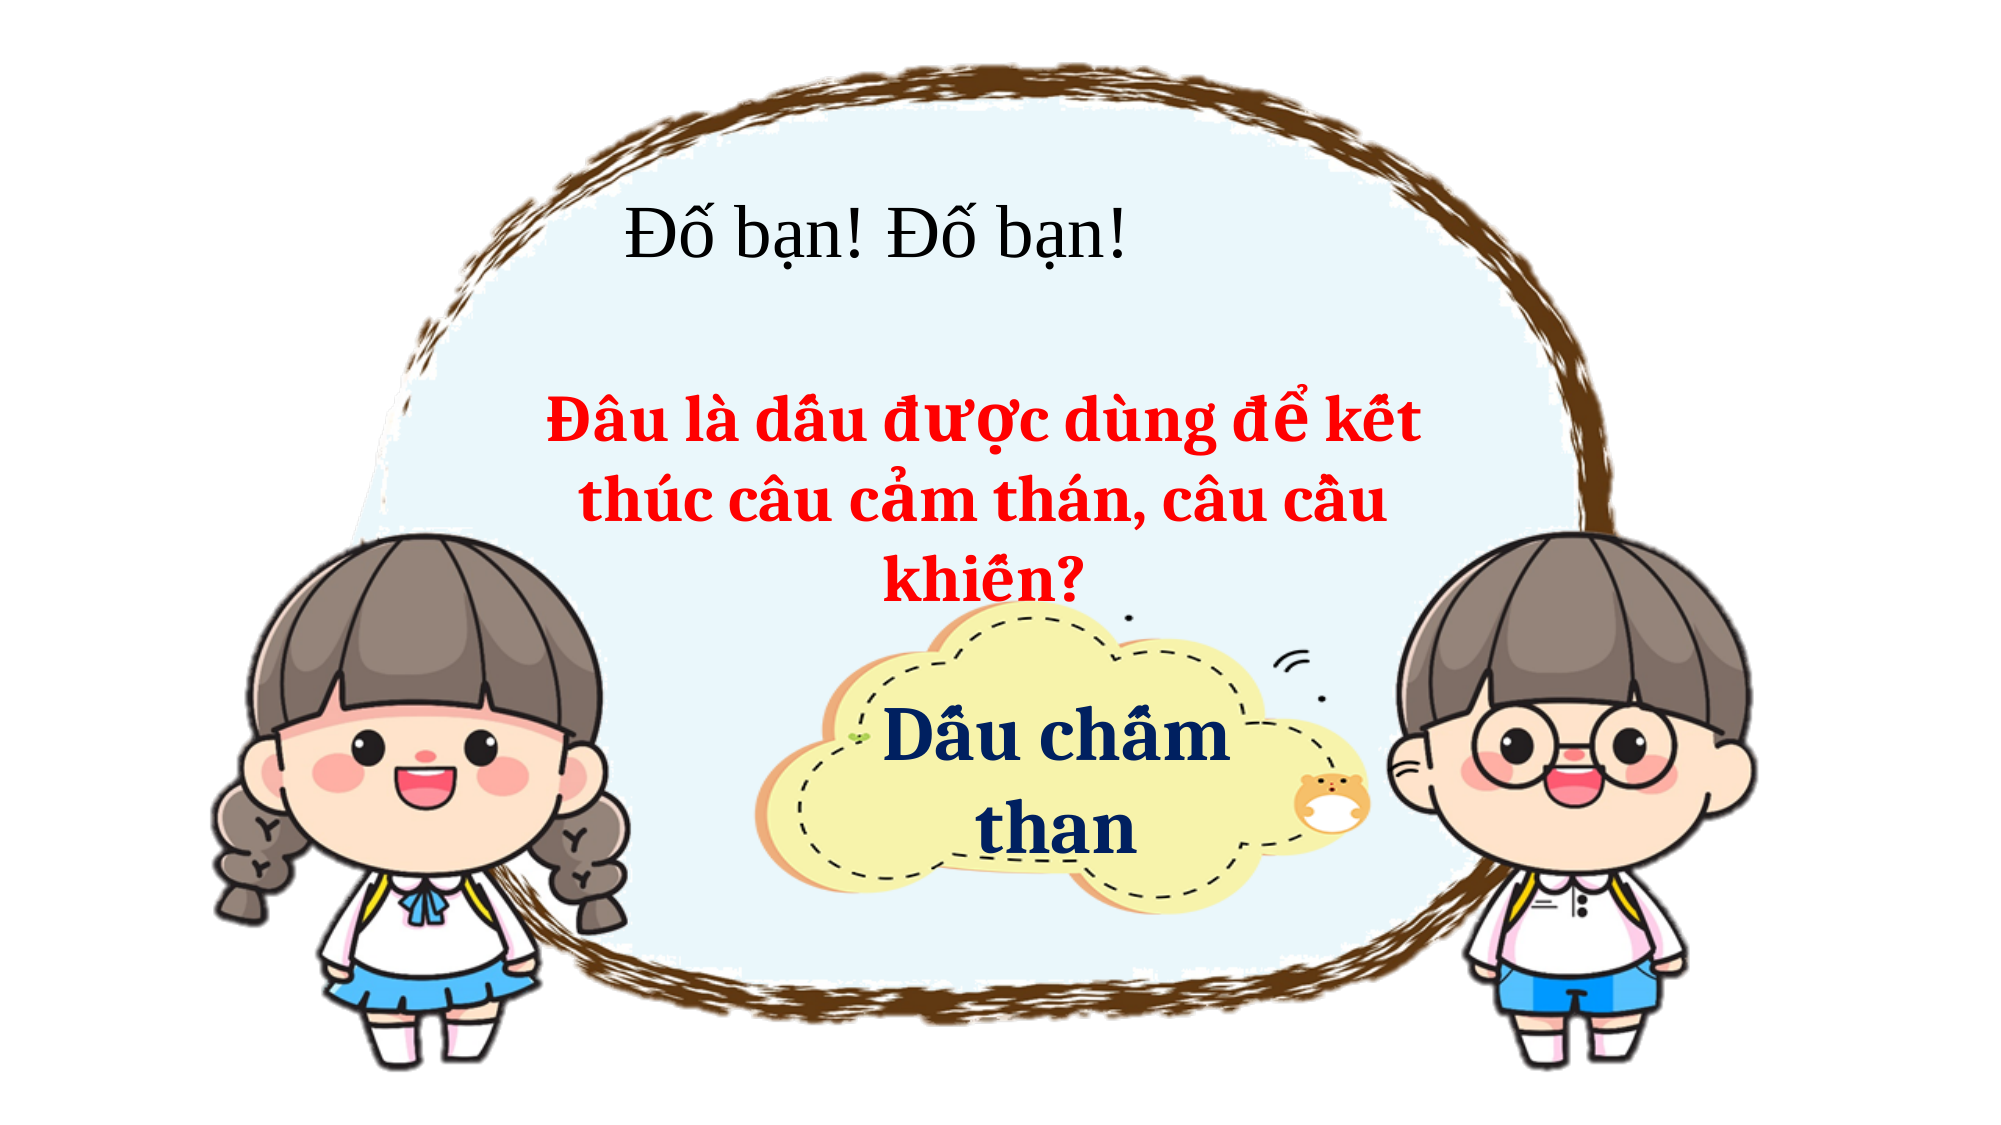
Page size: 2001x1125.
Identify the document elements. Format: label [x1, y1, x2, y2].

picture [187, 36, 1782, 1091]
text_box [745, 593, 1436, 929]
